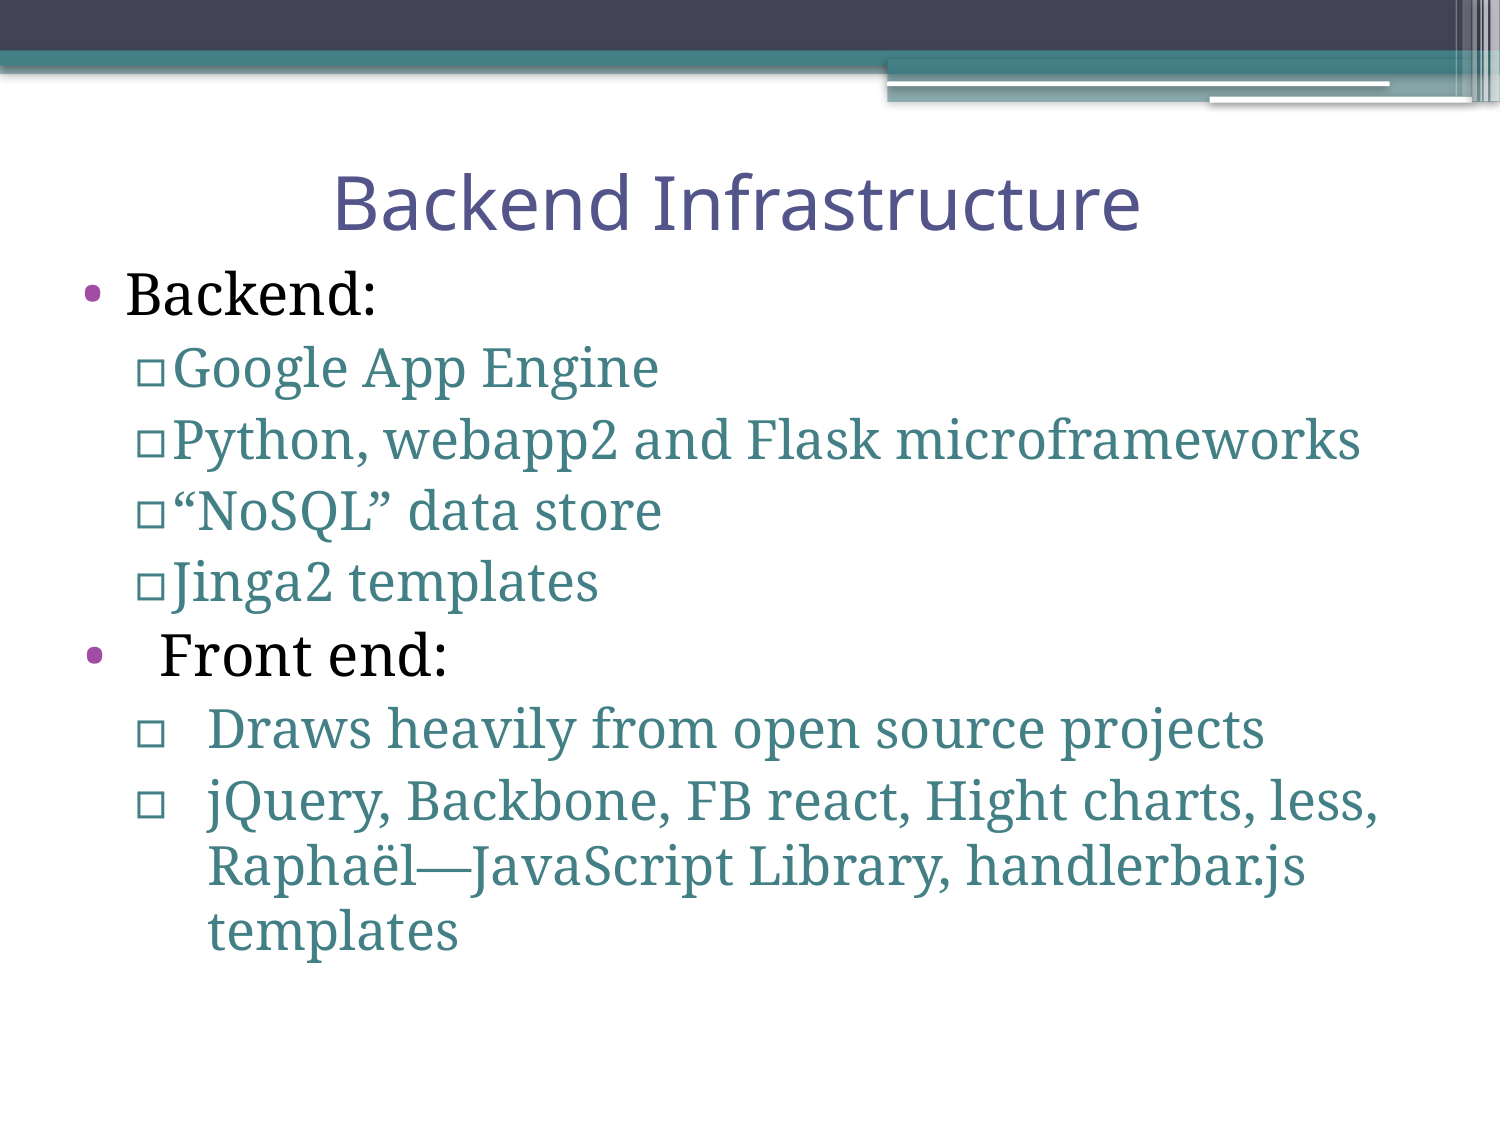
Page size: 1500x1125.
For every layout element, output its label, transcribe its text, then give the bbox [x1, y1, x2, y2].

title Backend Infrastructure [62, 112, 1413, 288]
list Backend: Google App Engine Python, webapp2 and Flask microframeworks “NoSQL” data store Jinga2 templates Front end: Draws heavily from open source projects jQuery, Backbone, FB react, Hight charts, less, Raphaël—JavaScript Library, handlerbar.js templates [50, 249, 1400, 997]
